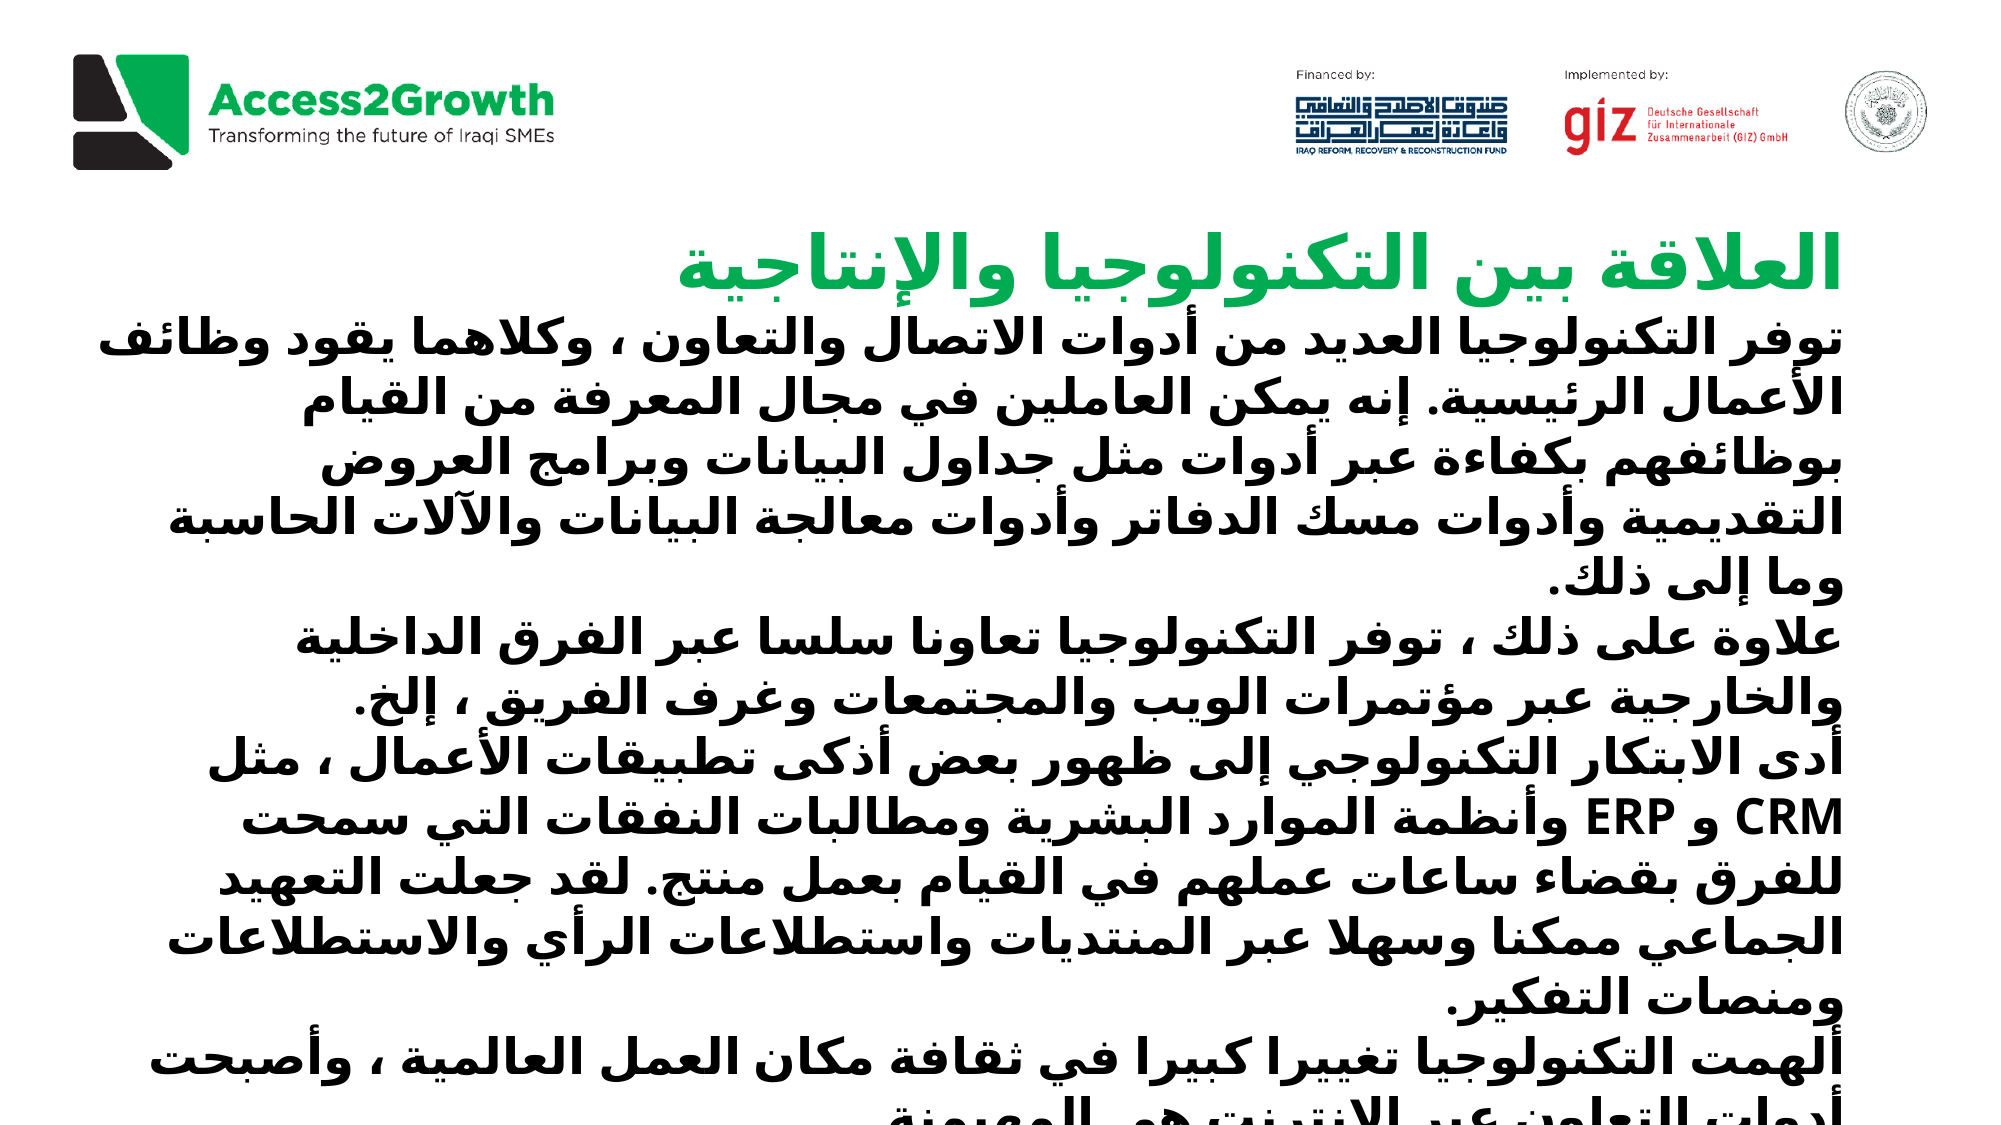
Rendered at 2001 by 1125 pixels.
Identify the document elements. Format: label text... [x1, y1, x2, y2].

text_box العلاقة بين التكنولوجيا والإنتاجية توفر التكنولوجيا العديد من أدوات الاتصال والتعاون ، وكلاهما يقود وظائف الأعمال الرئيسية. إنه يمكن العاملين في مجال المعرفة من القيام بوظائفهم بكفاءة عبر أدوات مثل جداول البيانات وبرامج العروض التقديمية وأدوات مسك الدفاتر وأدوات معالجة البيانات والآلات الحاسبة وما إلى ذلك. علاوة على ذلك ، توفر التكنولوجيا تعاونا سلسا عبر الفرق الداخلية والخارجية عبر مؤتمرات الويب والمجتمعات وغرف الفريق ، إلخ. أدى الابتكار التكنولوجي إلى ظهور بعض أذكى تطبيقات الأعمال ، مثل CRM و ERP وأنظمة الموارد البشرية ومطالبات النفقات التي سمحت للفرق بقضاء ساعات عملهم في القيام بعمل منتج. لقد جعلت التعهيد الجماعي ممكنا وسهلا عبر المنتديات واستطلاعات الرأي والاستطلاعات ومنصات التفكير. ألهمت التكنولوجيا تغييرا كبيرا في ثقافة مكان العمل العالمية ، وأصبحت أدوات التعاون عبر الإنترنت هي المهيمنة. [82, 207, 1862, 1125]
picture [0, 0, 2001, 1125]
